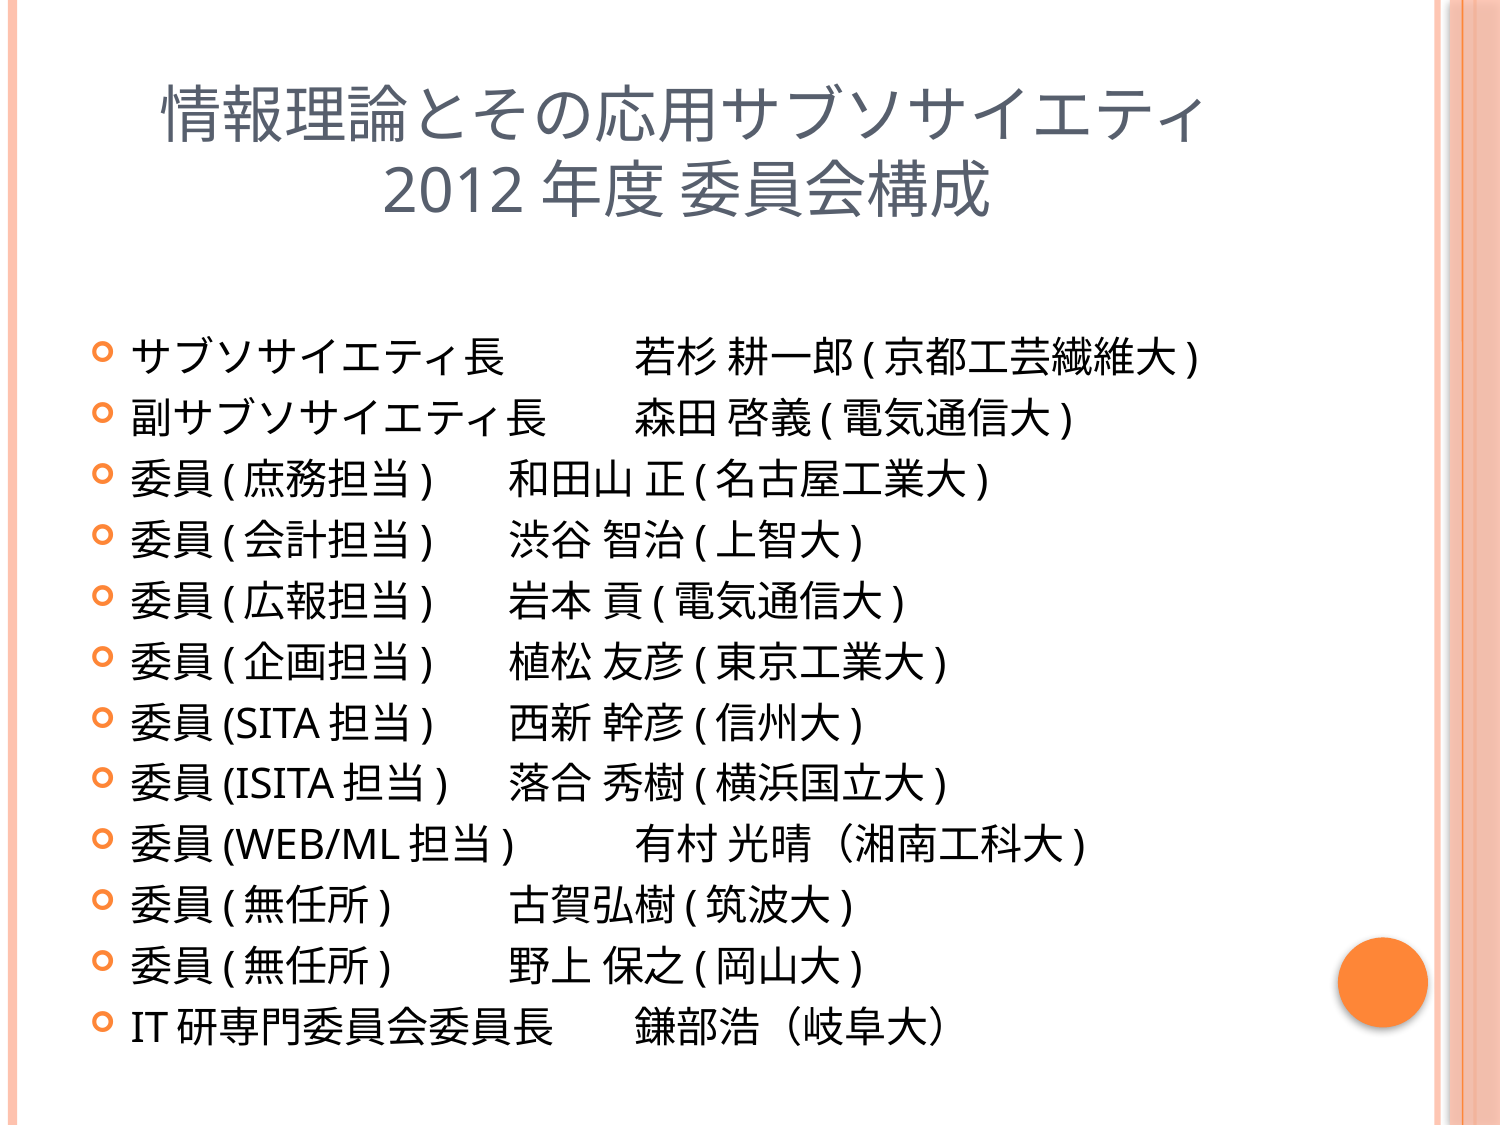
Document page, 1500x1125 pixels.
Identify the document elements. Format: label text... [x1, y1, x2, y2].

list サブソサイエティ長 若杉 耕一郎(京都工芸繊維大) 副サブソサイエティ長 森田 啓義(電気通信大) 委員(庶務担当) 和田山 正(名古屋工業大) 委員(会計担当) 渋谷 智治(上智大) 委員(広報担当) 岩本 貢(電気通信大) 委員(企画担当) 植松 友彦(東京工業大) 委員(SITA担当) 西新 幹彦(信州大) 委員(ISITA担当) 落合 秀樹(横浜国立大) 委員(WEB/ML担当) 有村 光晴（湘南工科大) 委員(無任所) 古賀弘樹(筑波大) 委員(無任所) 野上 保之(岡山大) IT研専門委員会委員長 鎌部浩（岐阜大） [75, 262, 1412, 1059]
title 情報理論とその応用サブソサイエティ 2012年度 委員会構成 [75, 45, 1300, 233]
